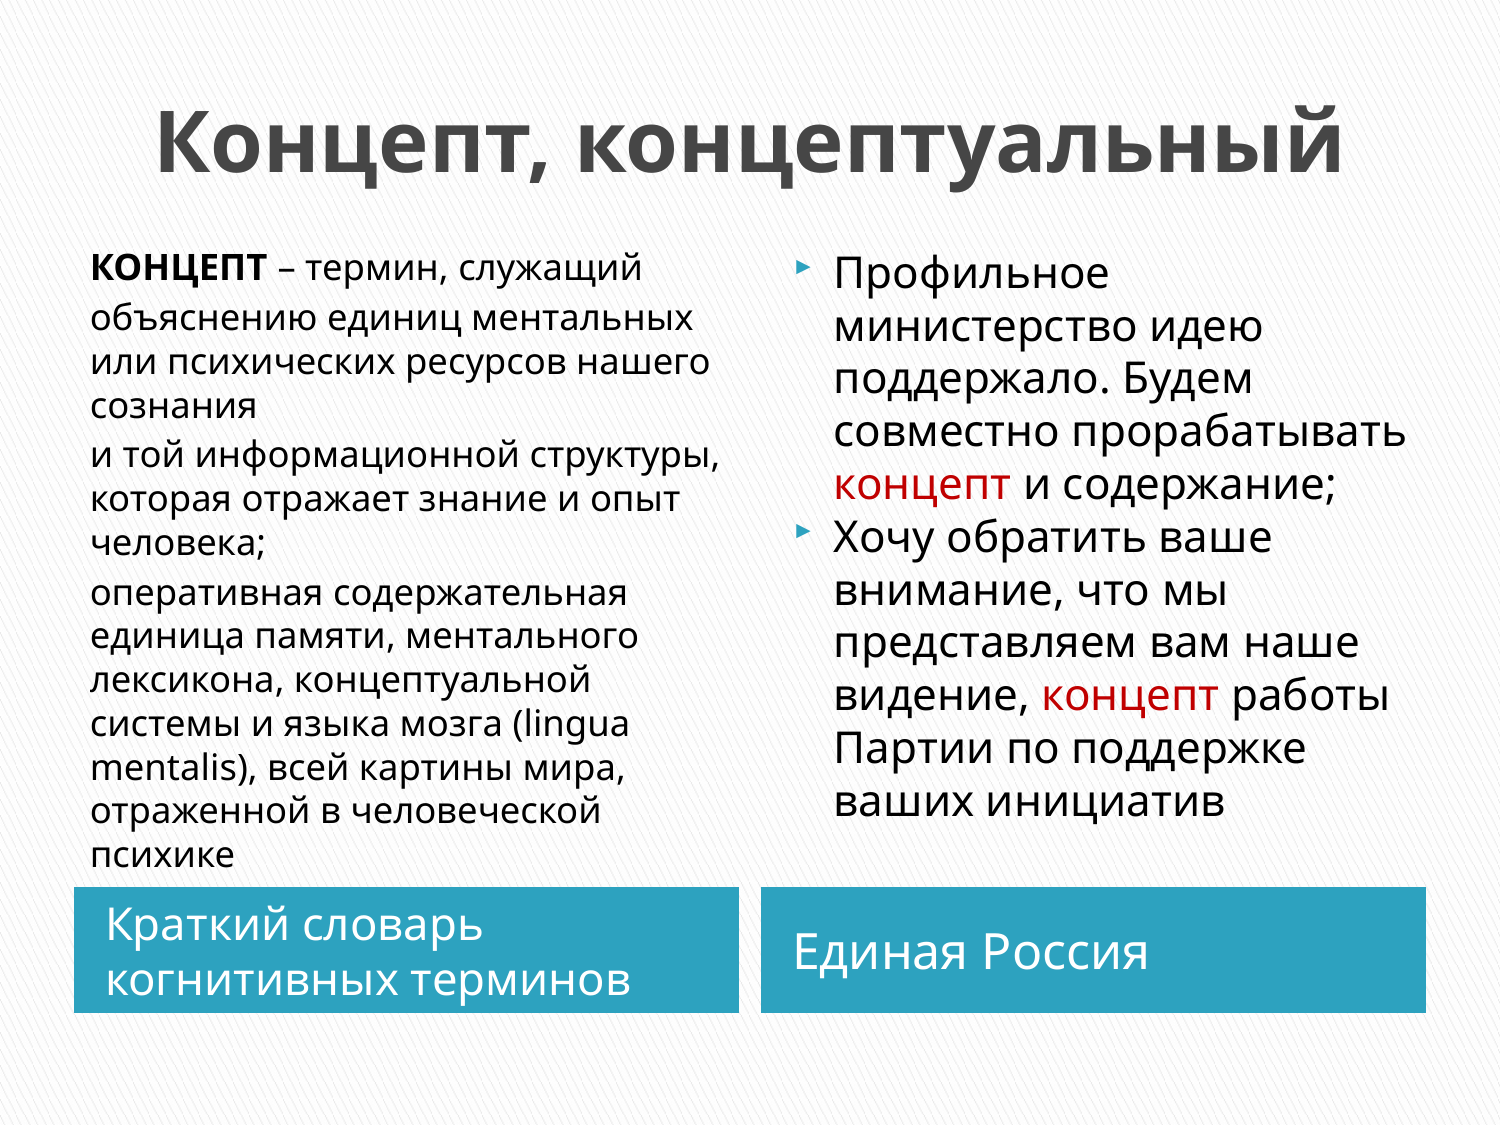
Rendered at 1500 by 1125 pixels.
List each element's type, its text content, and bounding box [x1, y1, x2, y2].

list Единая Россия [761, 887, 1426, 1013]
list Профильное министерство идею поддержало. Будем совместно прорабатывать концепт и содержание; Хочу обратить ваше внимание, что мы представляем вам наше видение, концепт работы Партии по поддержке ваших инициатив [761, 236, 1425, 884]
list Краткий словарь когнитивных терминов [74, 887, 739, 1013]
list КОНЦЕПТ – термин, служащий объяснению единиц ментальных или психических ресурсов нашего сознания и той информационной структуры, которая отражает знание и опыт человека; оперативная содержательная единица памяти, ментального лексикона, концептуальной системы и языка мозга (lingua mentalis), всей картины мира, отраженной в человеческой психике [75, 236, 738, 884]
title Концепт, концептуальный [75, 44, 1425, 233]
